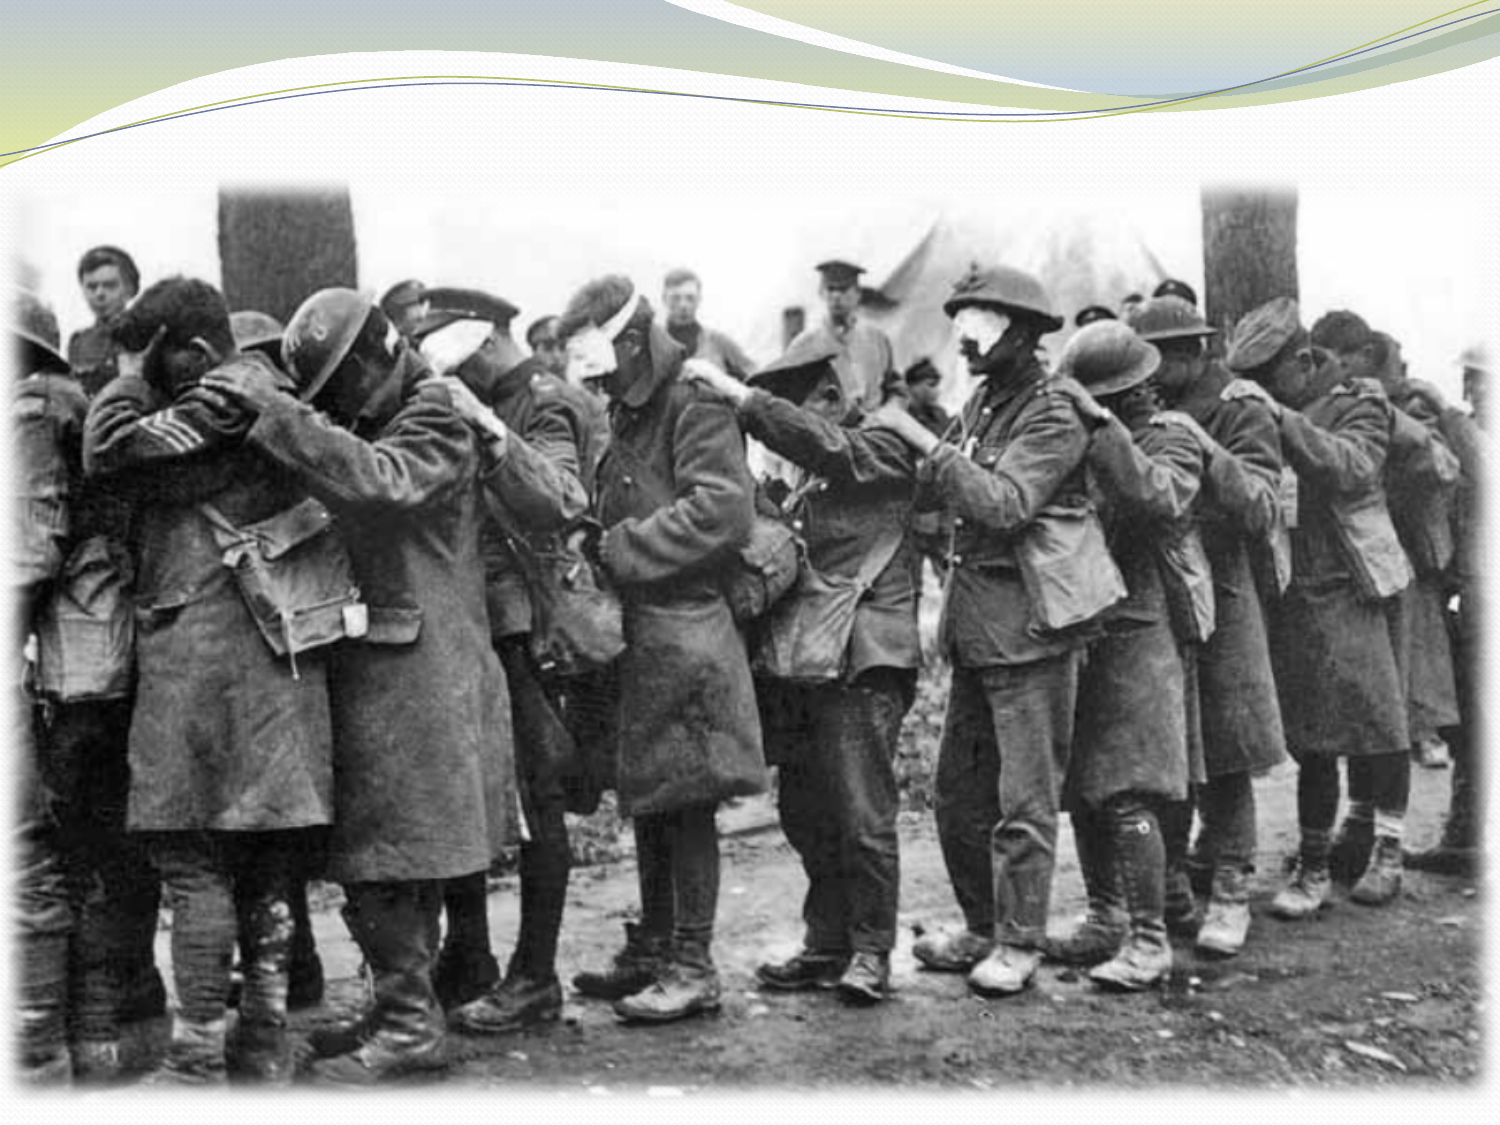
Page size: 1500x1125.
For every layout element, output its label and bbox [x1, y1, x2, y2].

list [0, 175, 1500, 1106]
